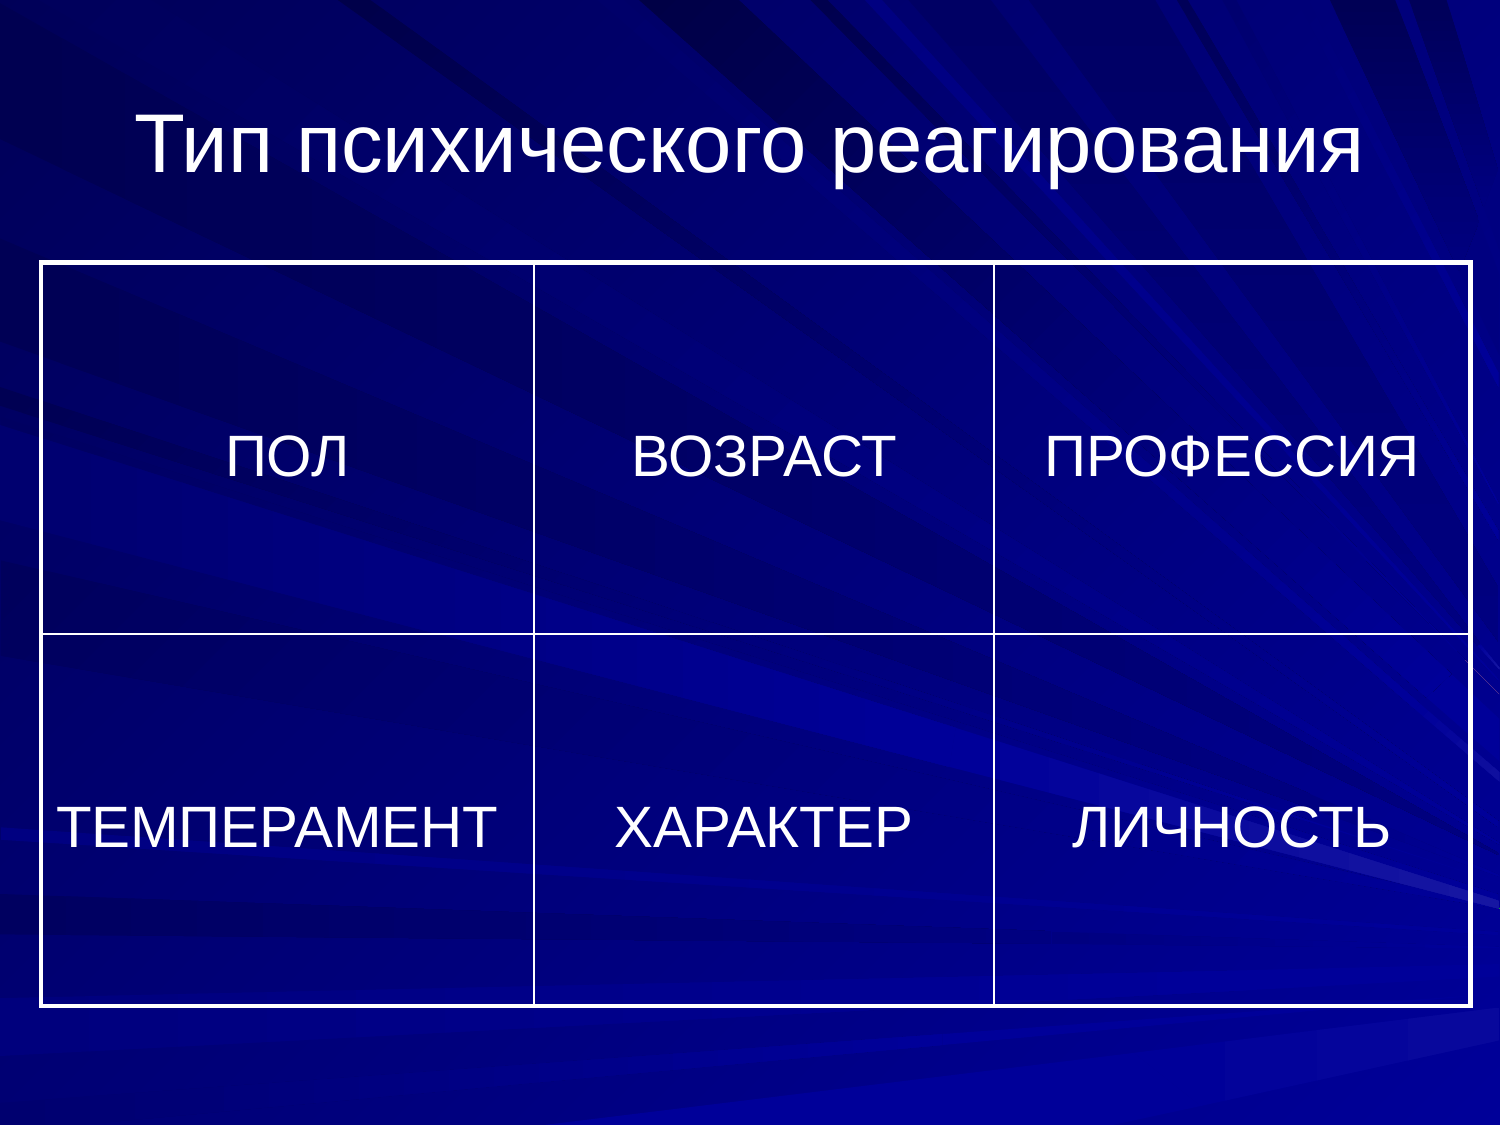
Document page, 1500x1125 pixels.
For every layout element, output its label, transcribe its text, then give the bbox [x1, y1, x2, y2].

table_header ВОЗРАСТ [535, 265, 993, 633]
table_header ПРОФЕССИЯ [995, 265, 1468, 633]
table_header ПОЛ [43, 265, 533, 633]
table_cell ХАРАКТЕР [535, 635, 993, 1004]
table_cell ТЕМПЕРАМЕНТ [43, 635, 533, 1004]
table_cell ЛИЧНОСТЬ [995, 635, 1468, 1004]
title Тип психического реагирования [74, 45, 1426, 234]
